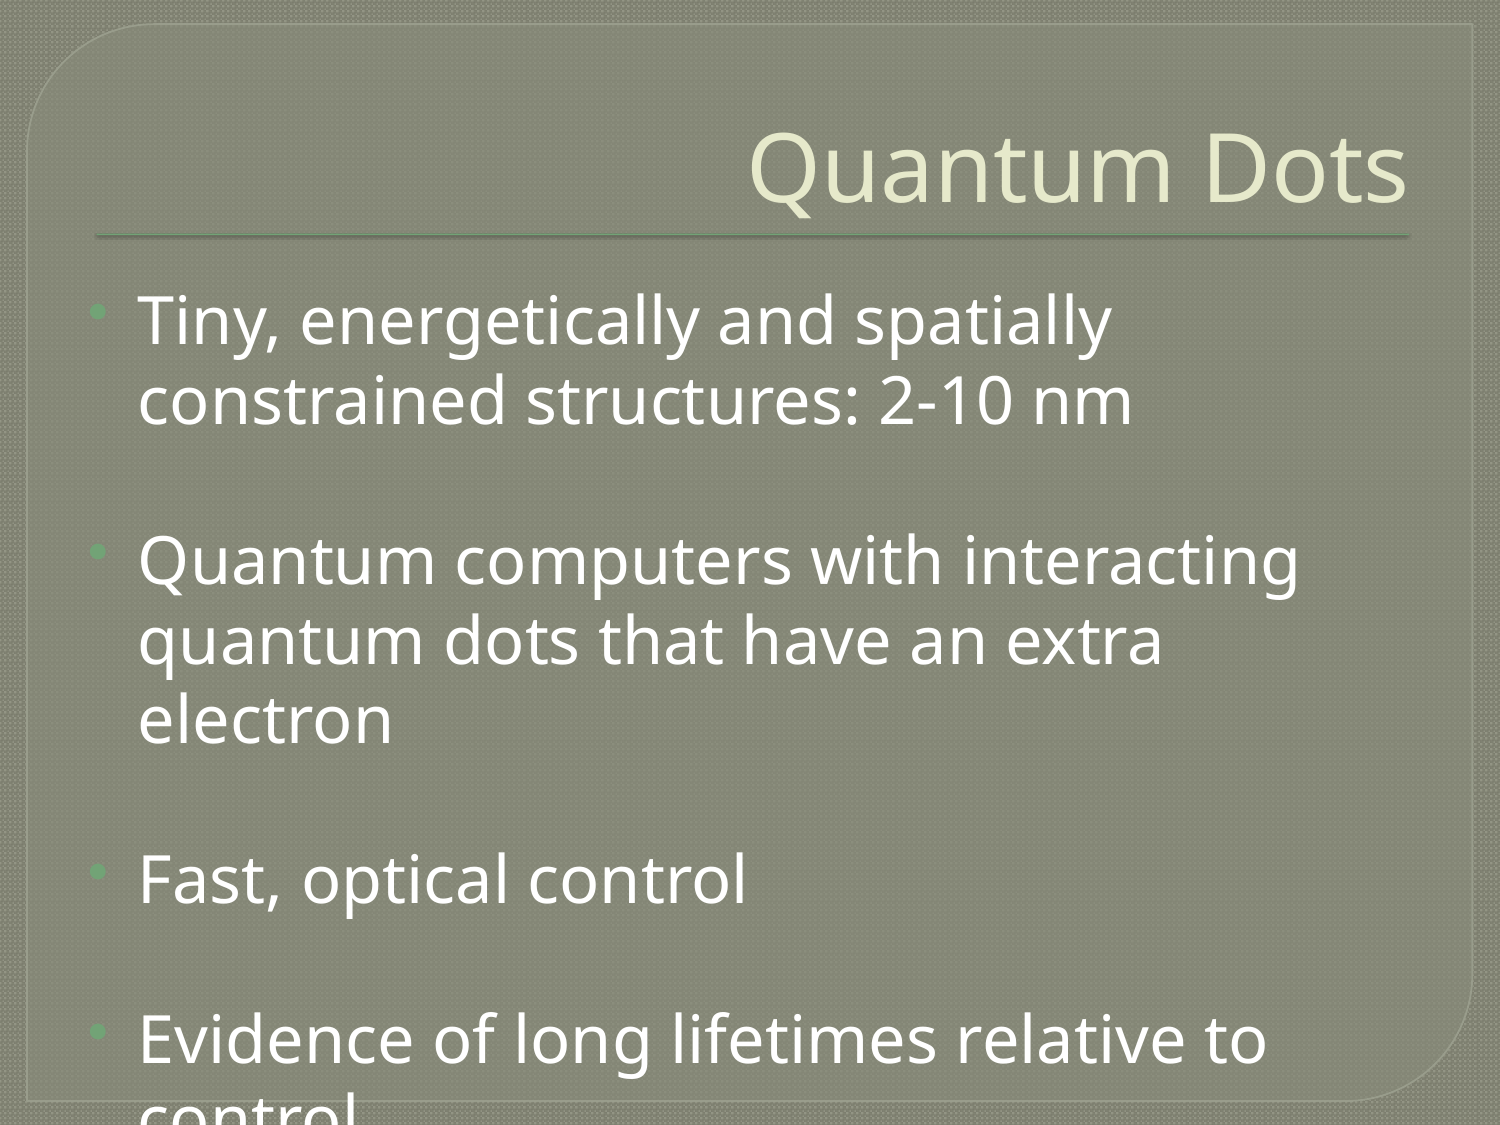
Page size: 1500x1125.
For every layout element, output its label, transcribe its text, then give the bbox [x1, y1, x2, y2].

list Tiny, energetically and spatially constrained structures: 2-10 nm Quantum computers with interacting quantum dots that have an extra electron Fast, optical control Evidence of long lifetimes relative to control [74, 269, 1426, 1013]
title Quantum Dots [75, 41, 1425, 230]
